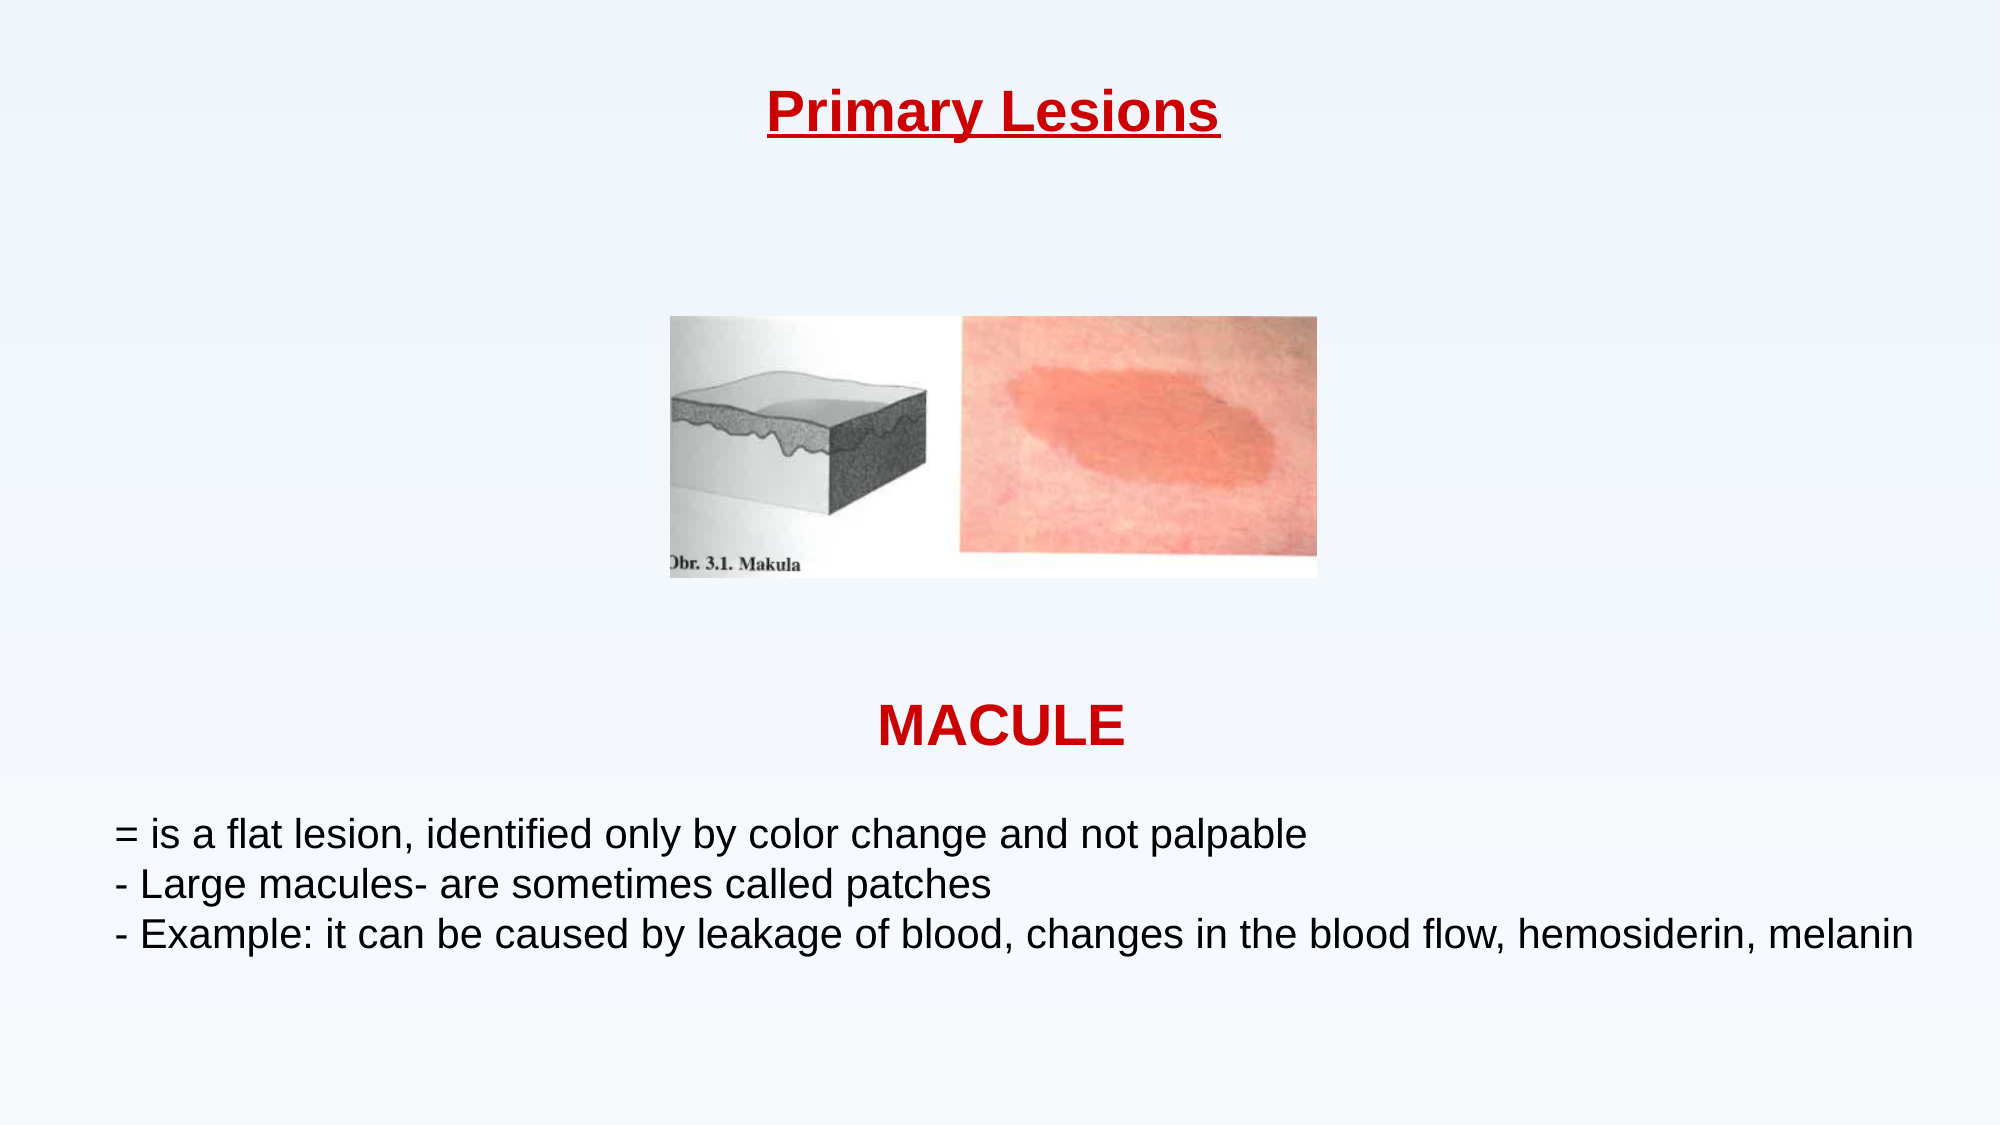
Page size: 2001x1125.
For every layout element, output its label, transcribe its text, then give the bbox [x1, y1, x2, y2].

text_box Primary Lesions [610, 30, 1378, 185]
picture [670, 316, 1317, 578]
text_box MACULE = is a flat lesion, identified only by color change and not palpable - Large macules- are sometimes called patches - Example: it can be caused by leakage of blood, changes in the blood flow, hemosiderin, melanin [99, 679, 1937, 965]
